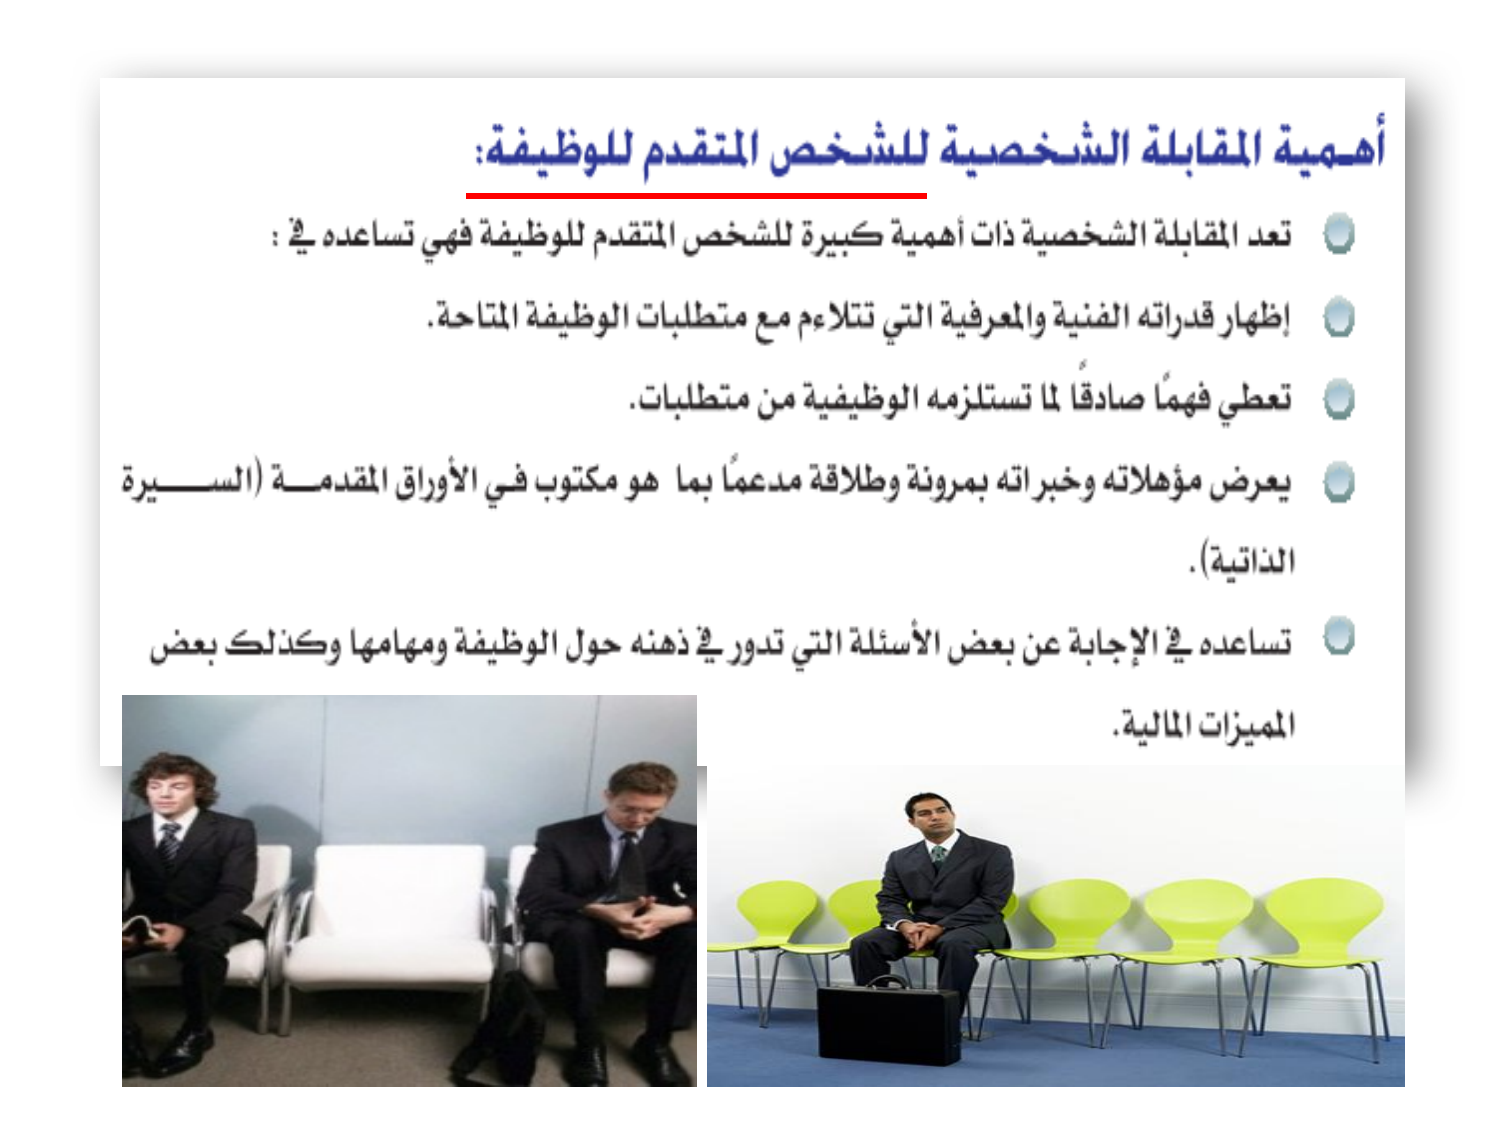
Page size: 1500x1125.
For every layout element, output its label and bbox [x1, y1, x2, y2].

picture [100, 77, 1405, 1087]
